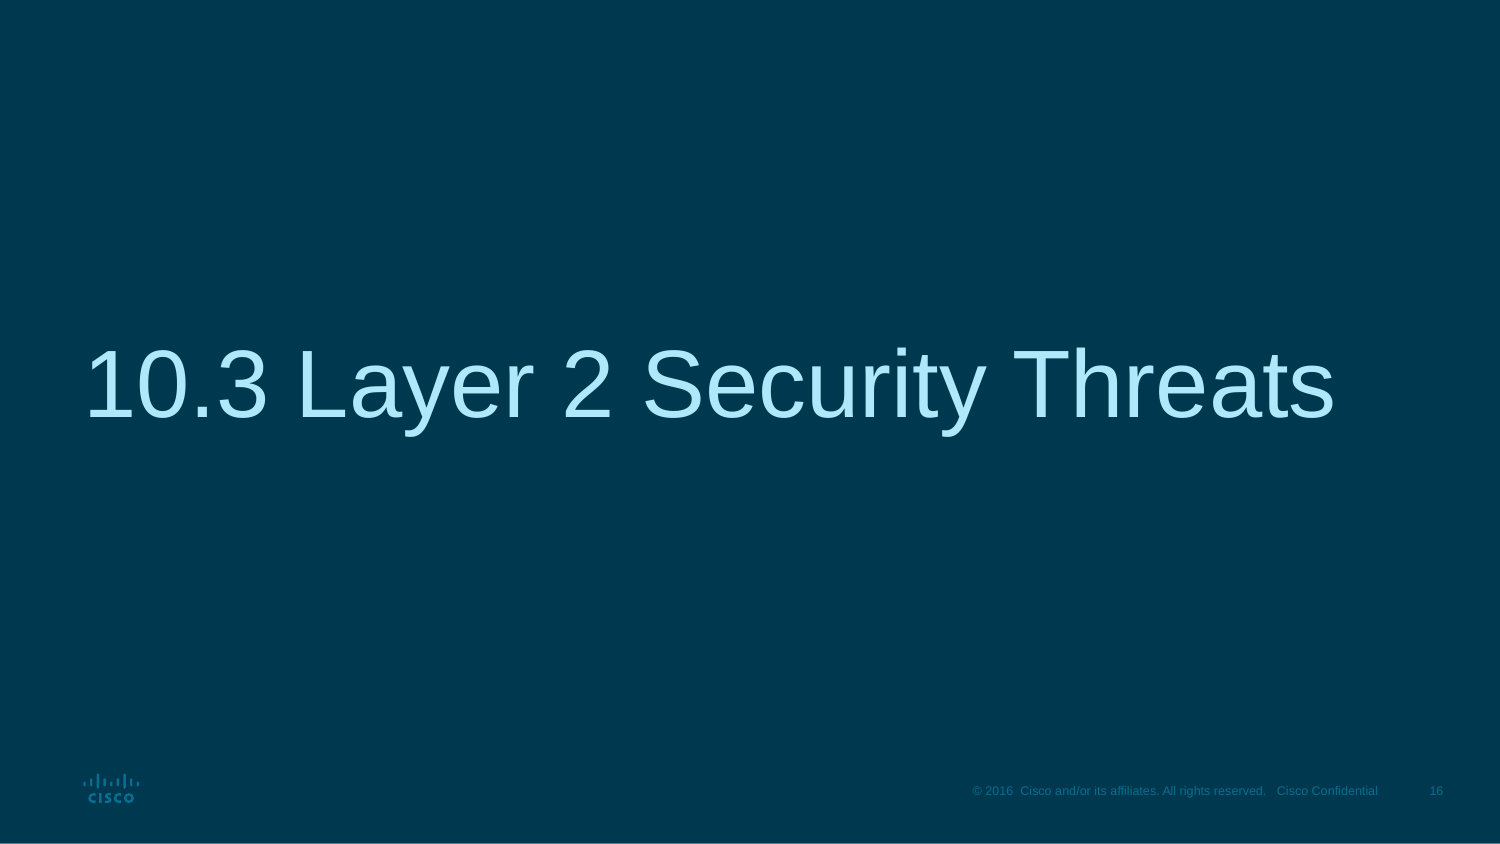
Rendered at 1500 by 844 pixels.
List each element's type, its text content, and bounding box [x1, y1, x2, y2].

title 10.3 Layer 2 Security Threats [68, 293, 1356, 446]
